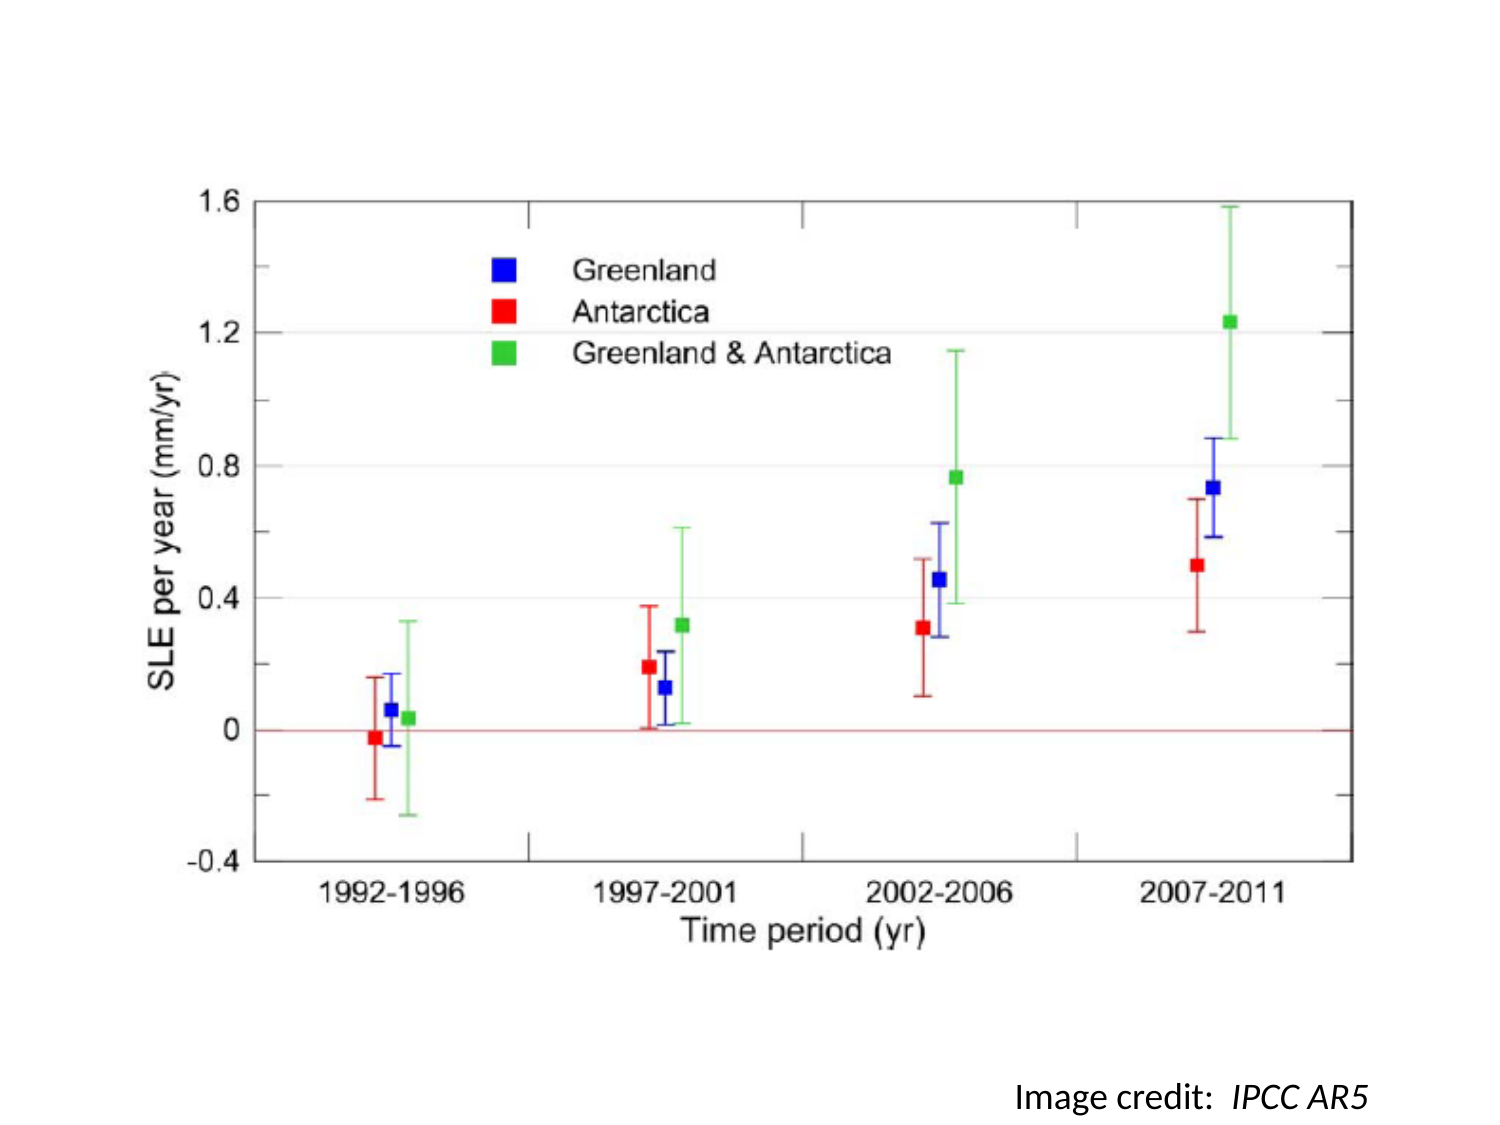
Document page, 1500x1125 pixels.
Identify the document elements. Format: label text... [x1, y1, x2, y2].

text_box Image credit: IPCC AR5 [999, 1064, 1438, 1125]
picture [99, 158, 1415, 976]
